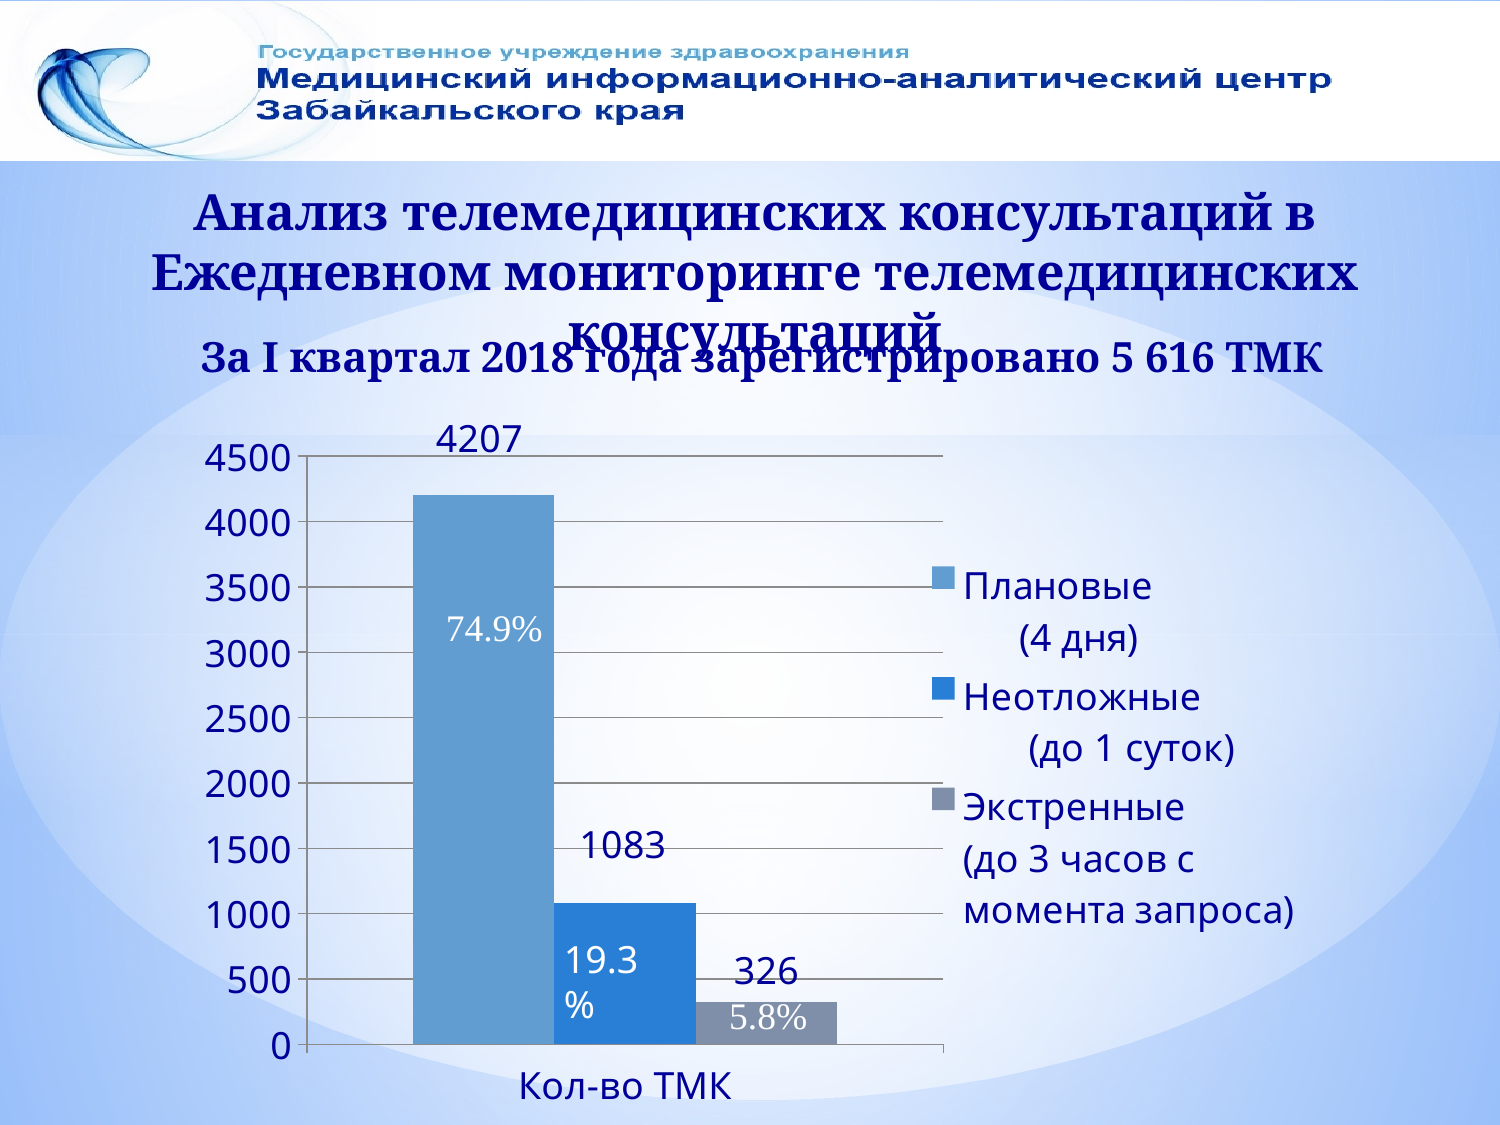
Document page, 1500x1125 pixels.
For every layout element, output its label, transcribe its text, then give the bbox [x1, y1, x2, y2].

text_box За I квартал 2018 года зарегистрировано 5 616 ТМК [100, 322, 1424, 433]
chart [157, 375, 1343, 1118]
picture [0, 1, 1500, 162]
text_box Анализ телемедицинских консультаций в Ежедневном мониторинге телемедицинских консультаций [34, 172, 1476, 368]
